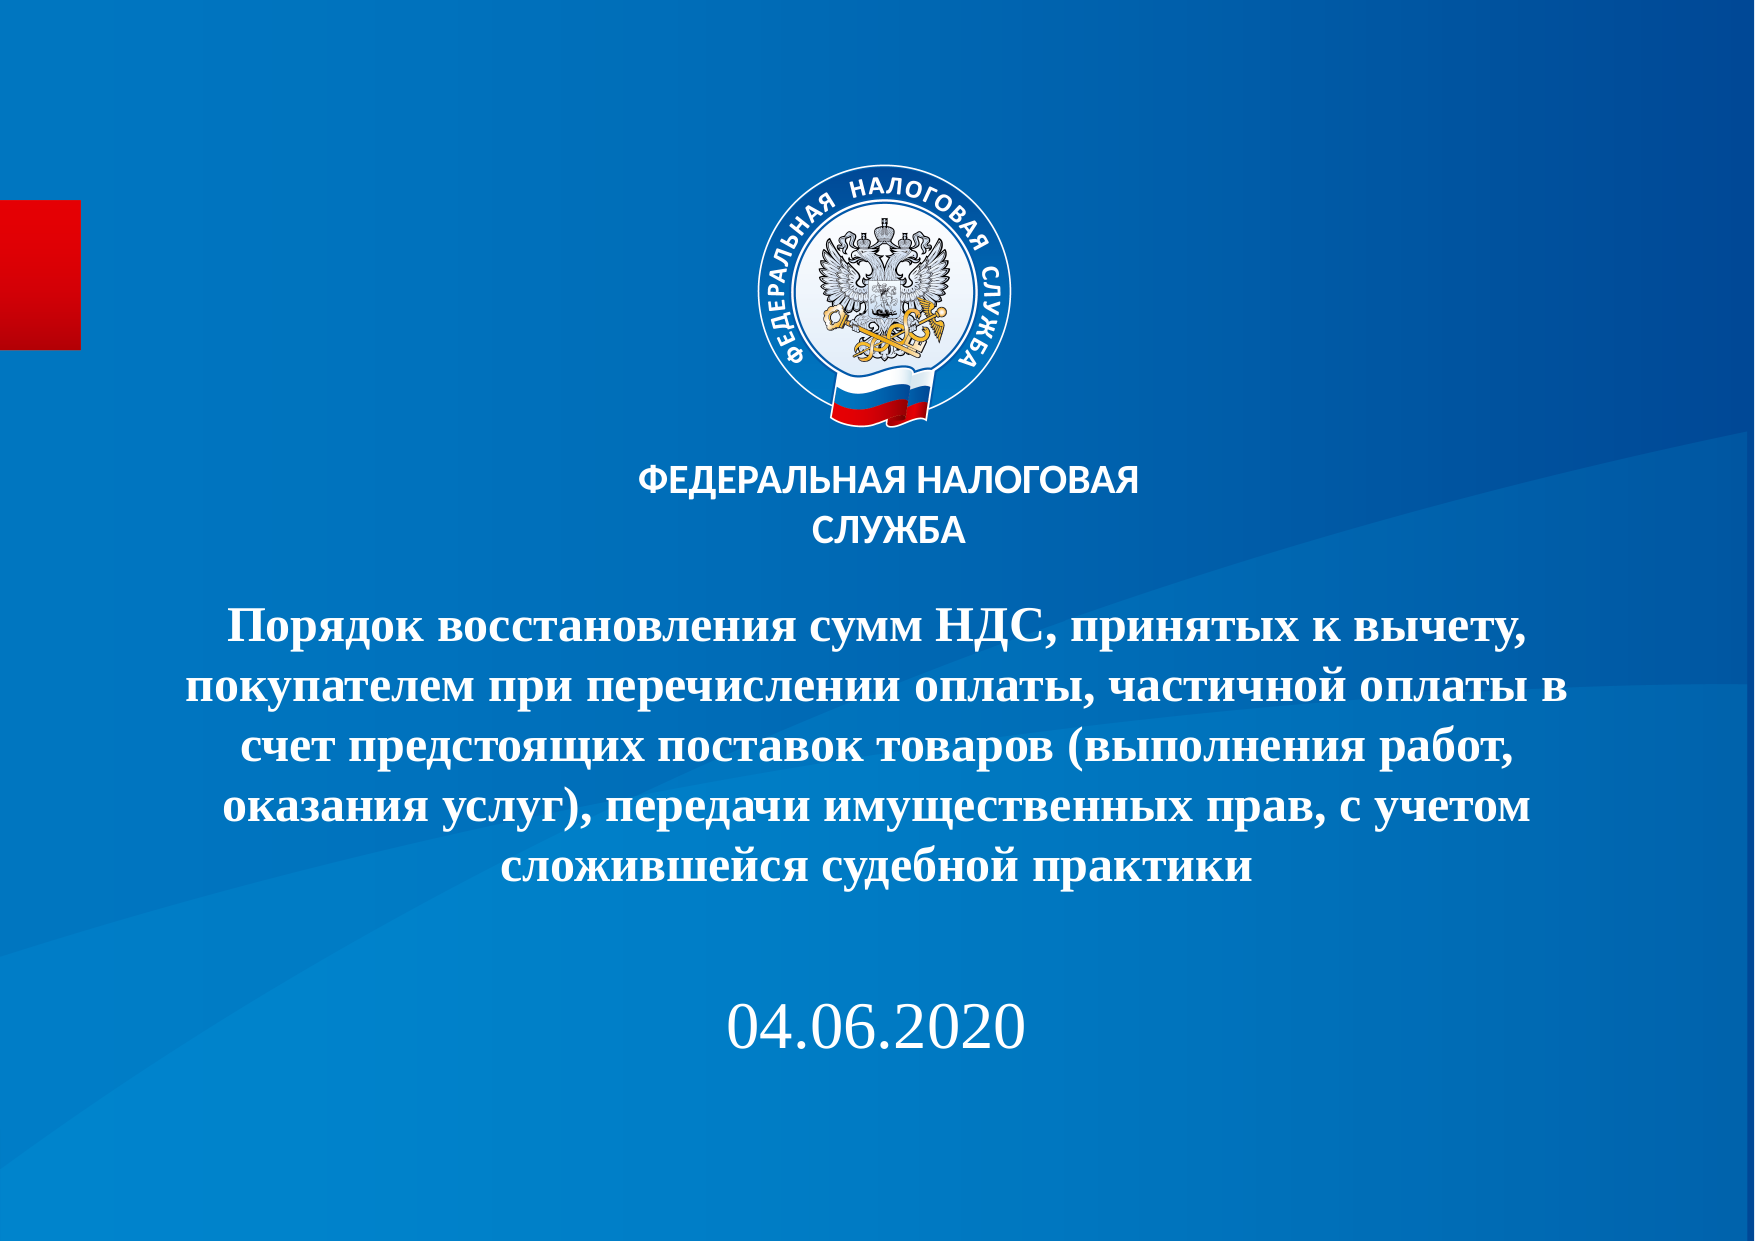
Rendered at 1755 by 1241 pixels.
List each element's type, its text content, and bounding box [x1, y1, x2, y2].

text_box ФЕДЕРАЛЬНАЯ НАЛОГОВАЯ СЛУЖБА [546, 419, 1232, 585]
subtitle 04.06.2020 [263, 880, 1492, 1197]
picture [0, 0, 1755, 1241]
title Порядок восстановления сумм НДС, принятых к вычету, покупателем при перечислении оплаты, частичной оплаты в счет предстоящих поставок товаров (выполнения работ, оказания услуг), передачи имущественных прав, с учетом сложившейся судебной практики [131, 608, 1623, 875]
